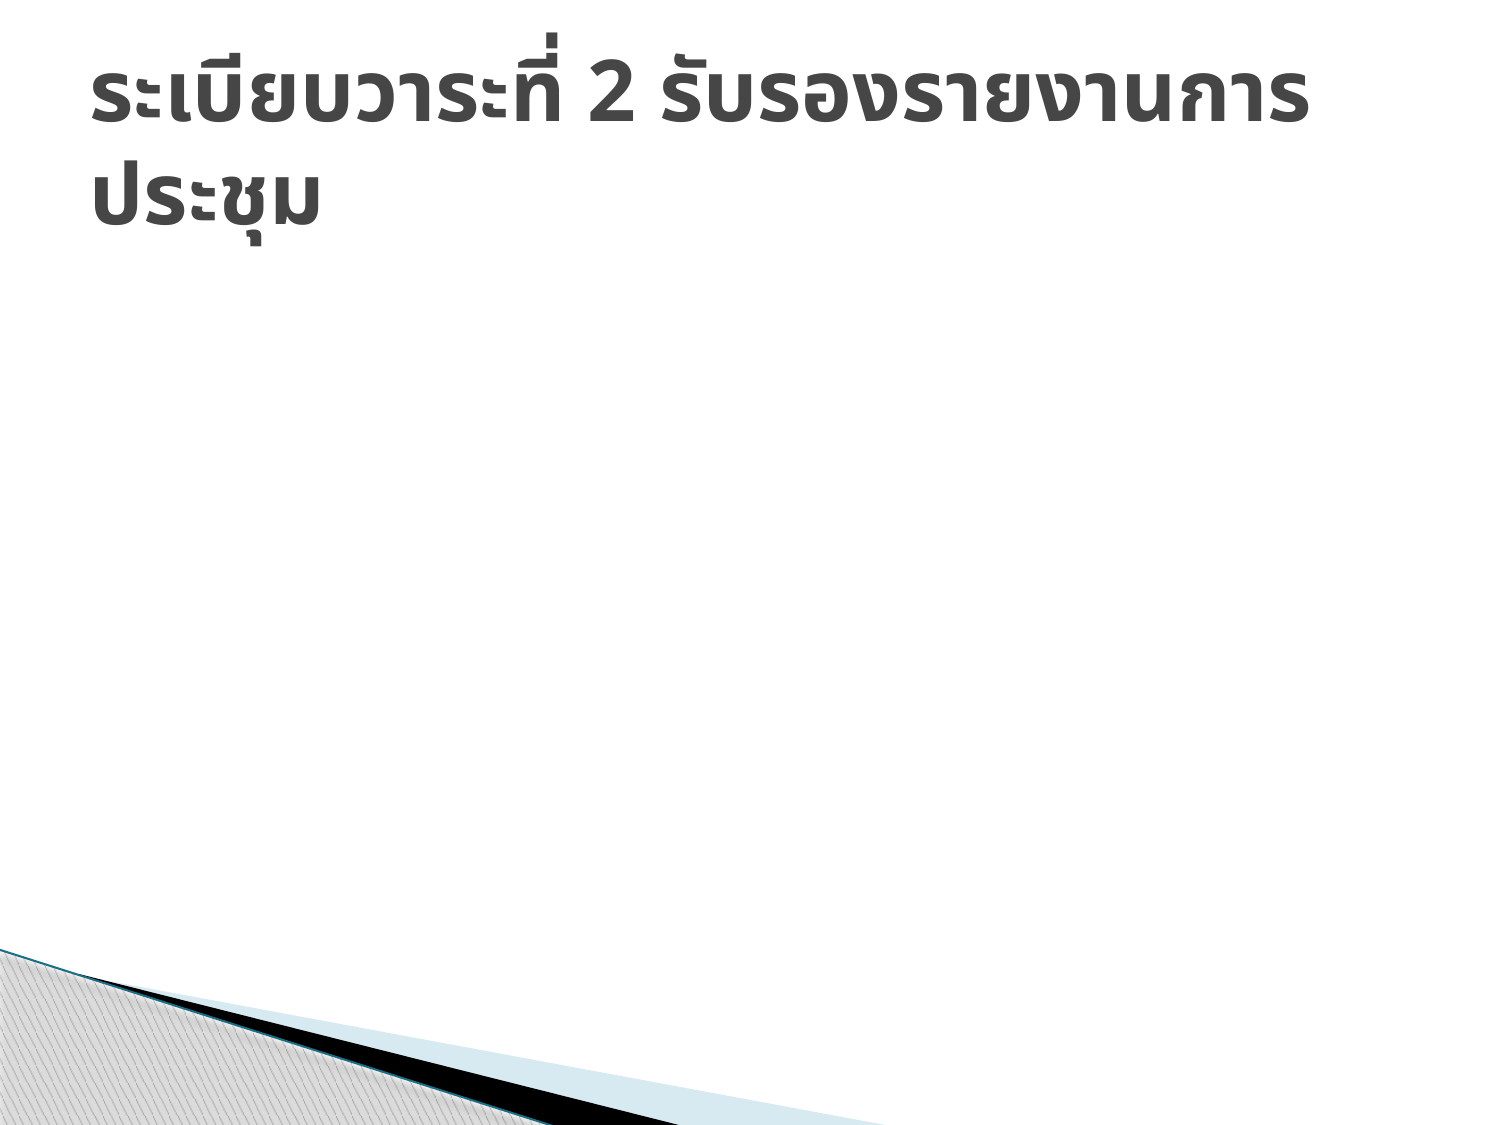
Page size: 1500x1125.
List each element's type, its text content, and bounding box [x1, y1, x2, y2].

title ระเบียบวาระที่ 2 รับรองรายงานการประชุม [75, 45, 1425, 233]
